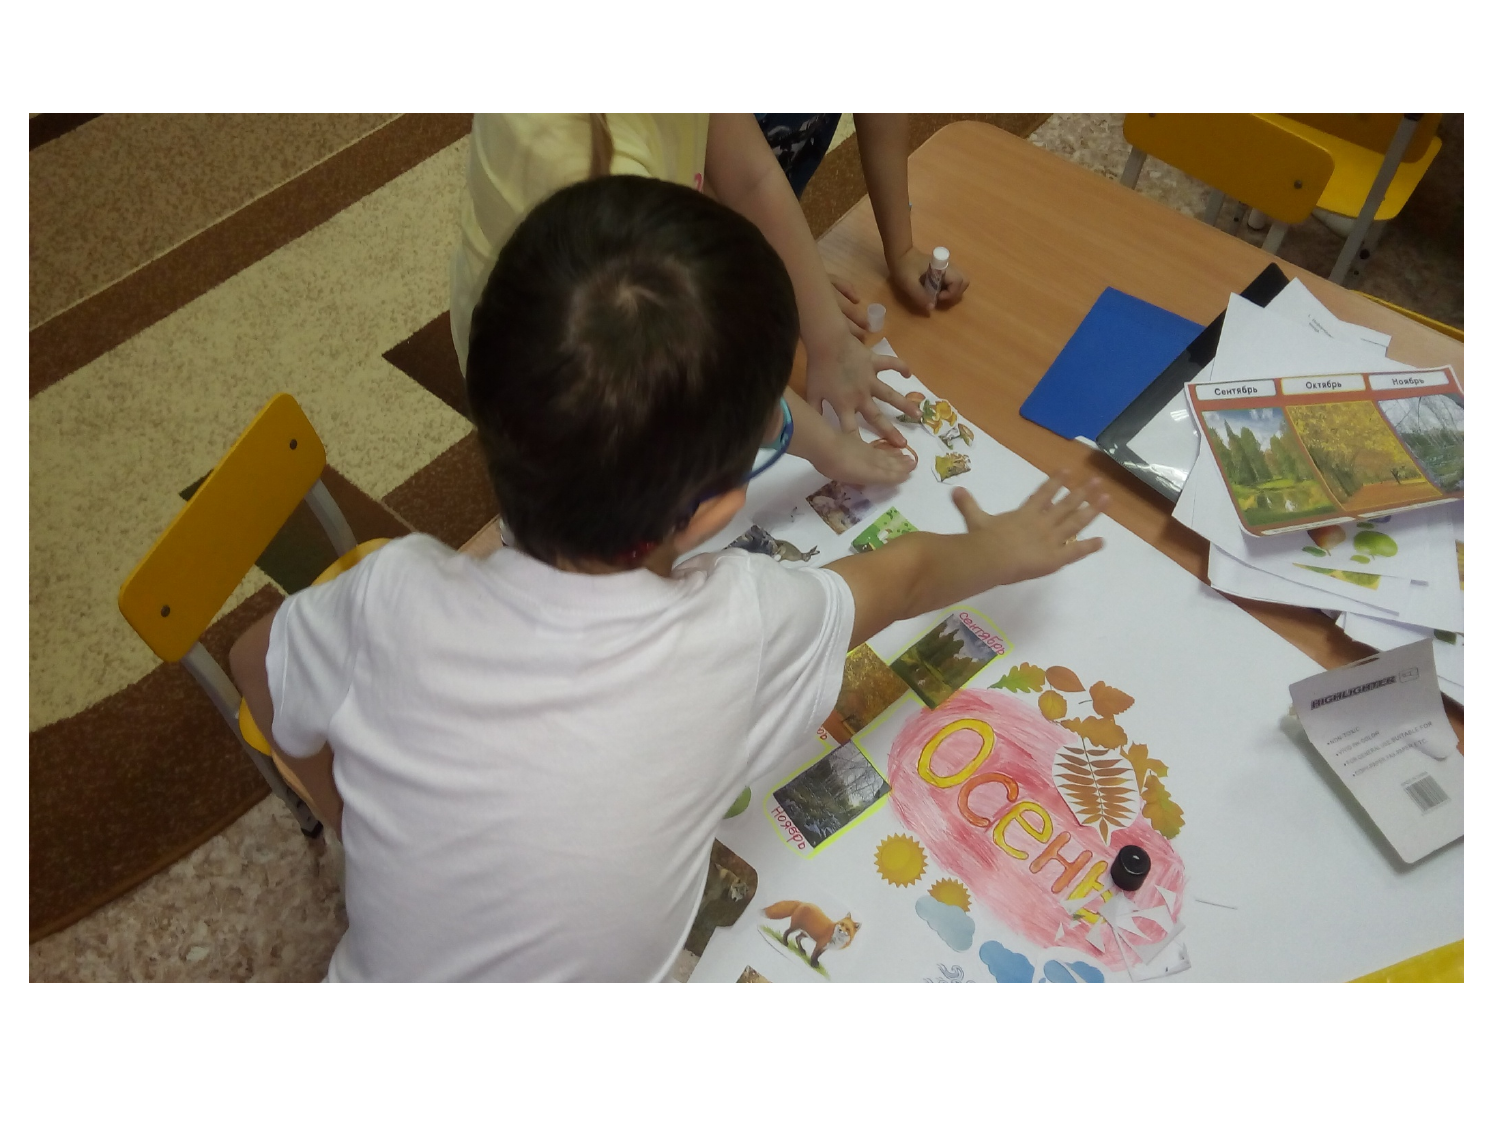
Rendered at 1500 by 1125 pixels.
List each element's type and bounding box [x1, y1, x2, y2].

list [29, 113, 1464, 984]
